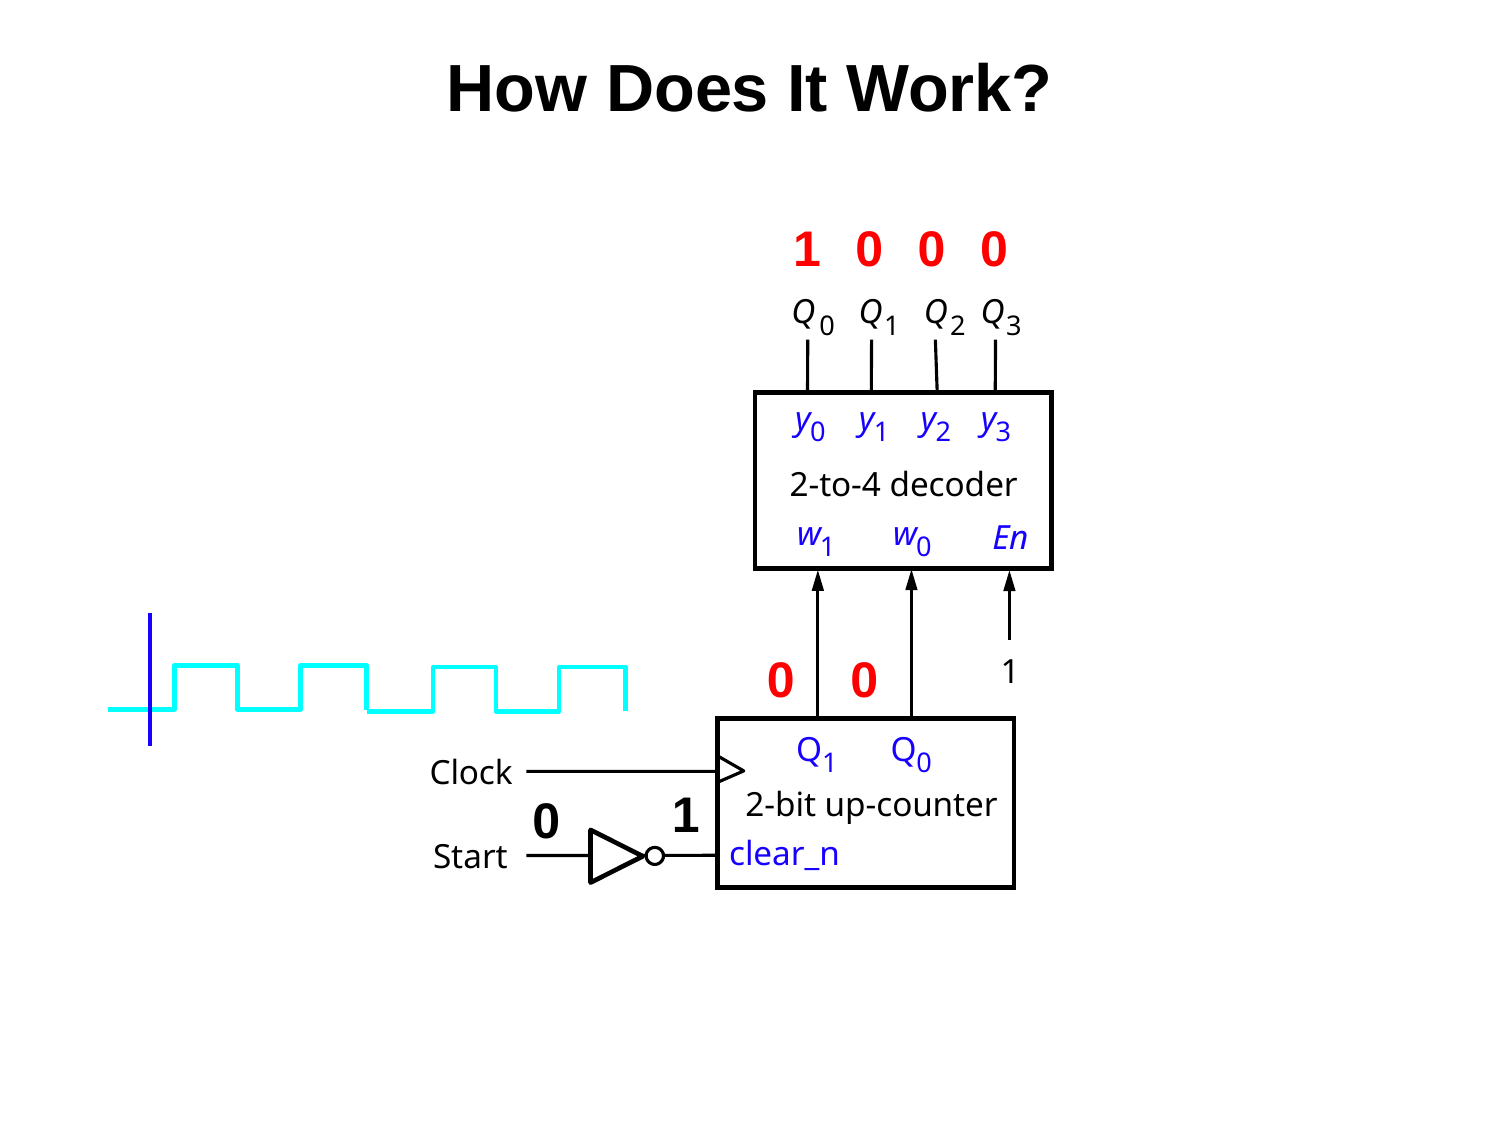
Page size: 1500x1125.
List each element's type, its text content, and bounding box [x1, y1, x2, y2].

text_box 1 0 0 0 [778, 209, 1107, 285]
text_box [107, 665, 626, 712]
text_box How Does It Work? [0, 37, 1500, 138]
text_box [431, 290, 1052, 888]
